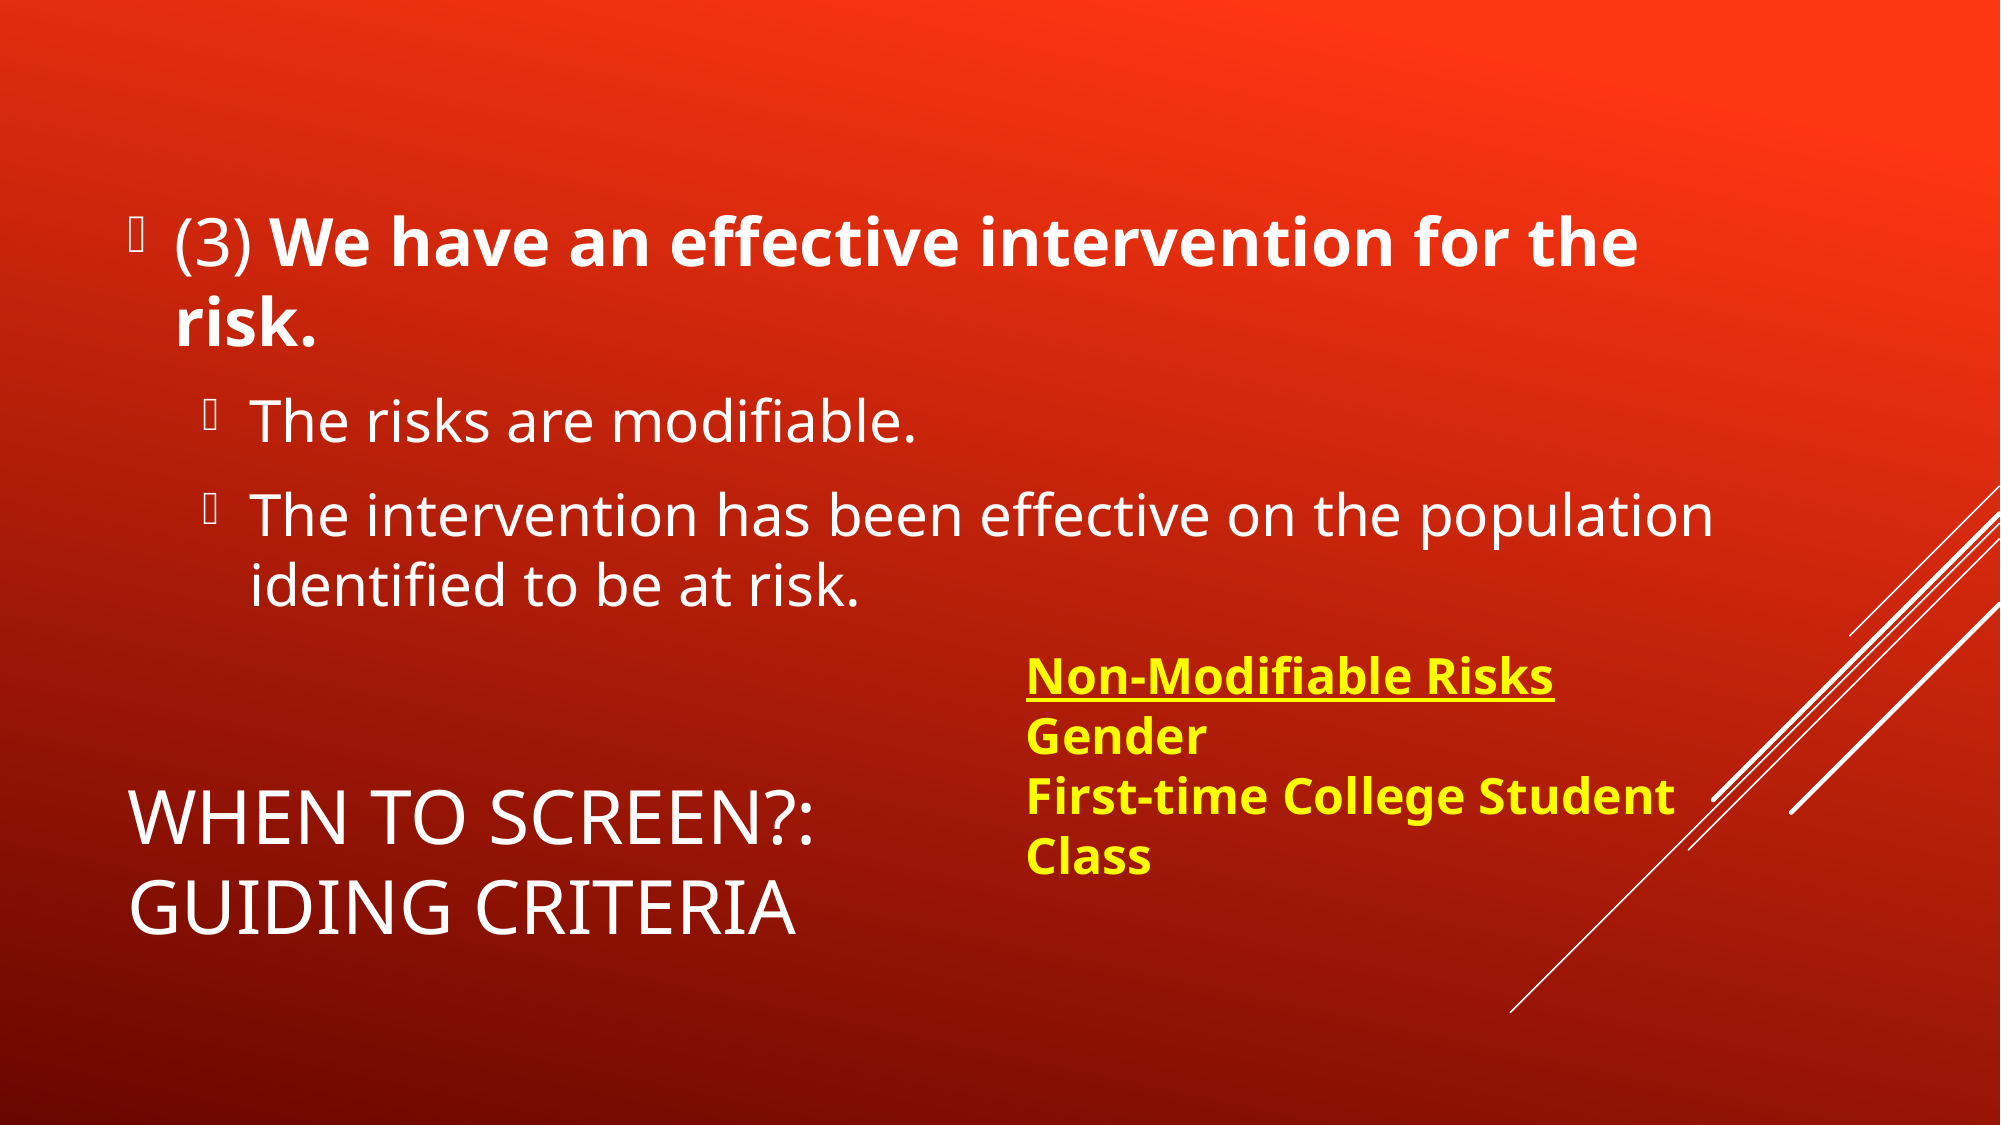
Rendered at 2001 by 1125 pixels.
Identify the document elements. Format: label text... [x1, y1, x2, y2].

list (3) We have an effective intervention for the risk. The risks are modifiable. The intervention has been effective on the population identified to be at risk. [112, 112, 1786, 706]
title When to screen?: guiding criteria [112, 736, 1513, 984]
text_box Non-Modifiable Risks Gender First-time College Student Class [1011, 636, 1692, 937]
